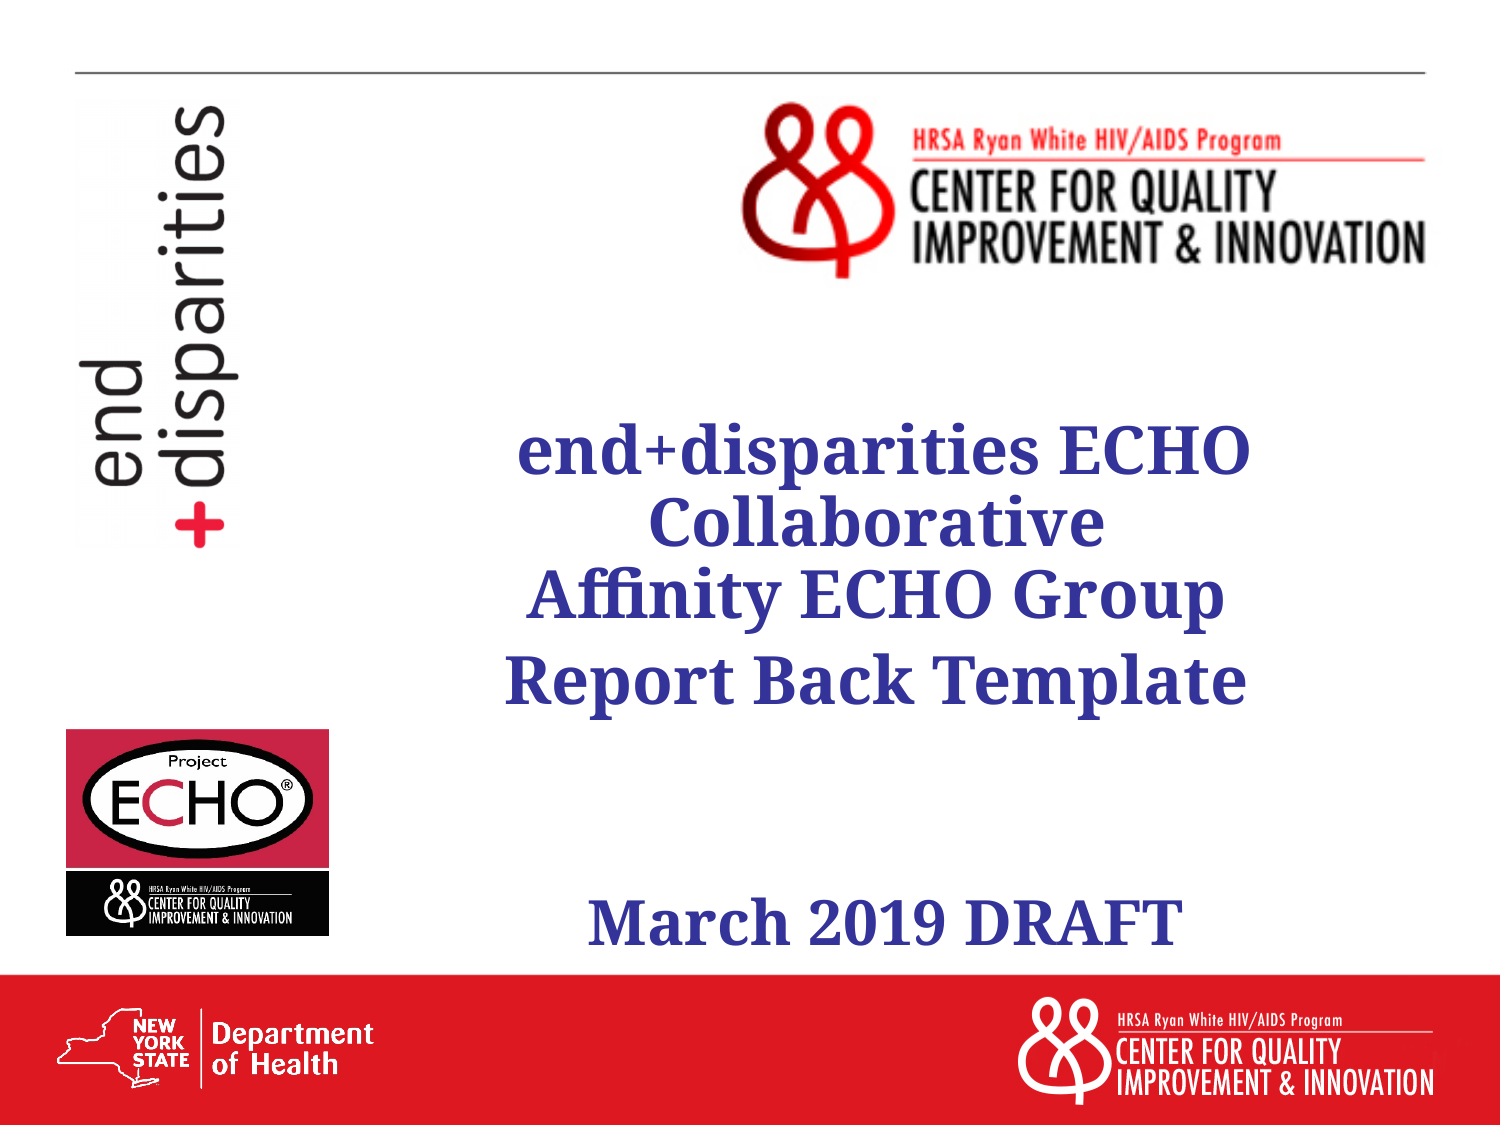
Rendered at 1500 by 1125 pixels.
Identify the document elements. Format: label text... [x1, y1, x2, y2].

subtitle end+disparities ECHO Collaborative Affinity ECHO Group Report Back Template March 2019 DRAFT [426, 412, 1345, 816]
picture [0, 0, 1500, 1125]
